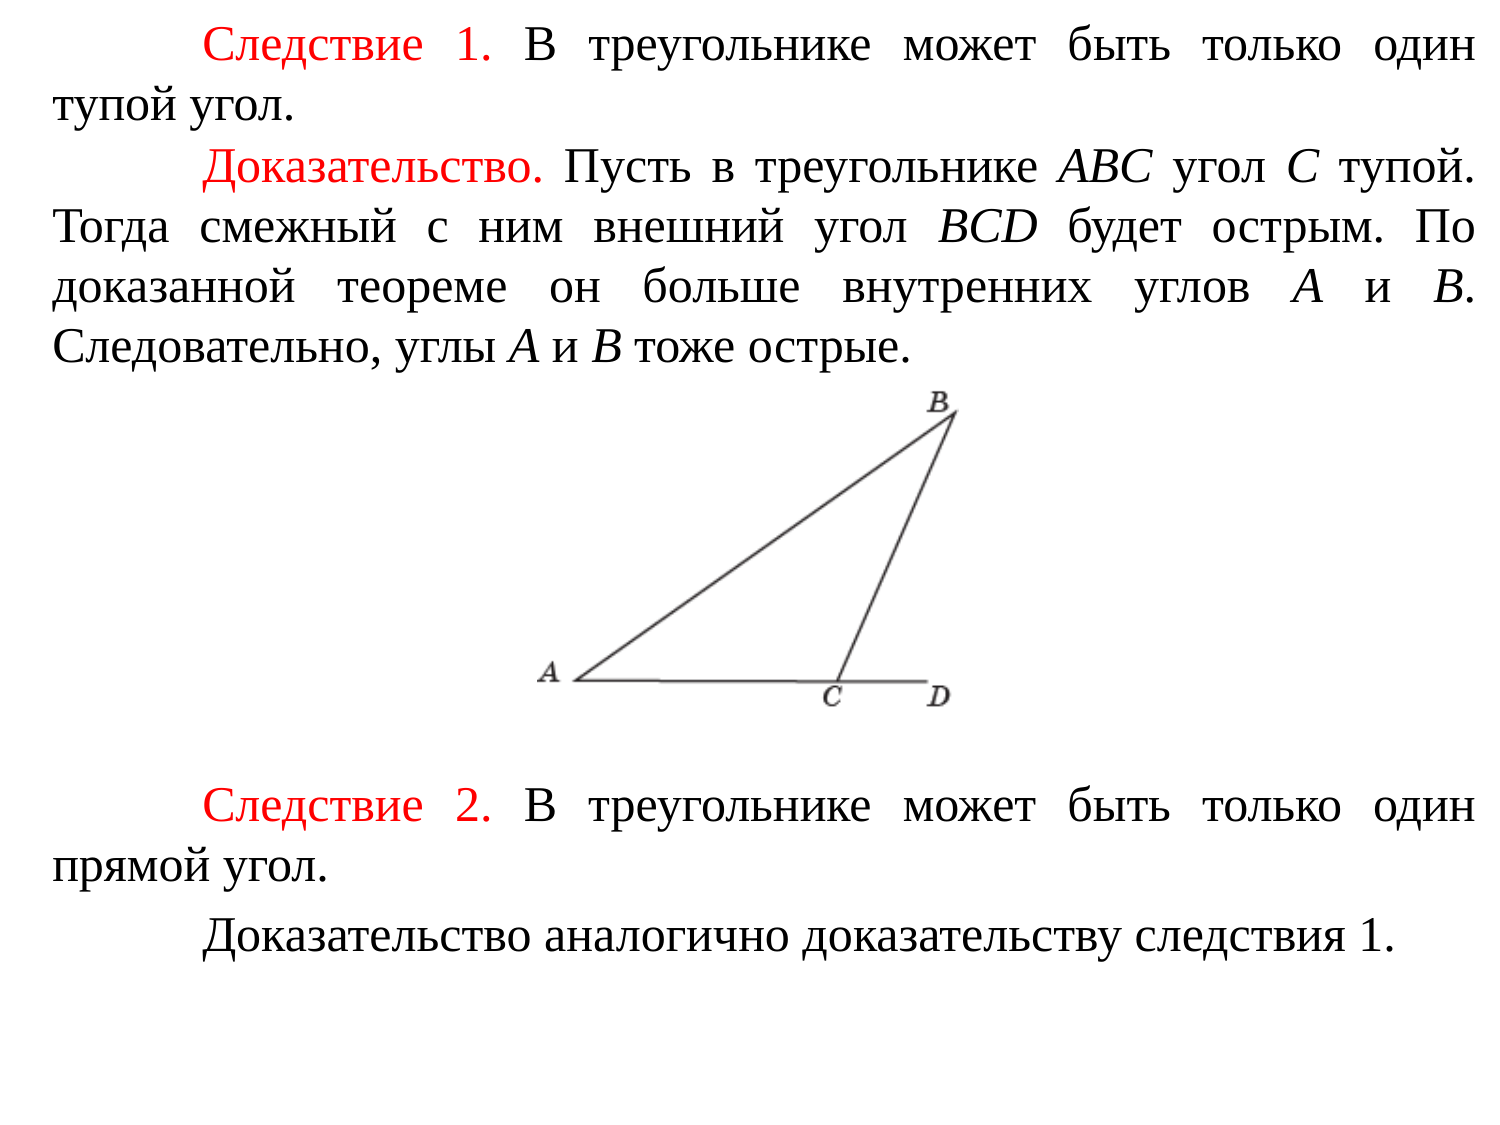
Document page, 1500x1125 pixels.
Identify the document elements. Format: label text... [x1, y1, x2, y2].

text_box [37, 125, 1500, 717]
text_box Следствие 1. В треугольнике может быть только один тупой угол. [37, 3, 1500, 124]
text_box Следствие 2. В треугольнике может быть только один прямой угол. Доказательство аналогично доказательству следствия 1. [37, 764, 1500, 970]
